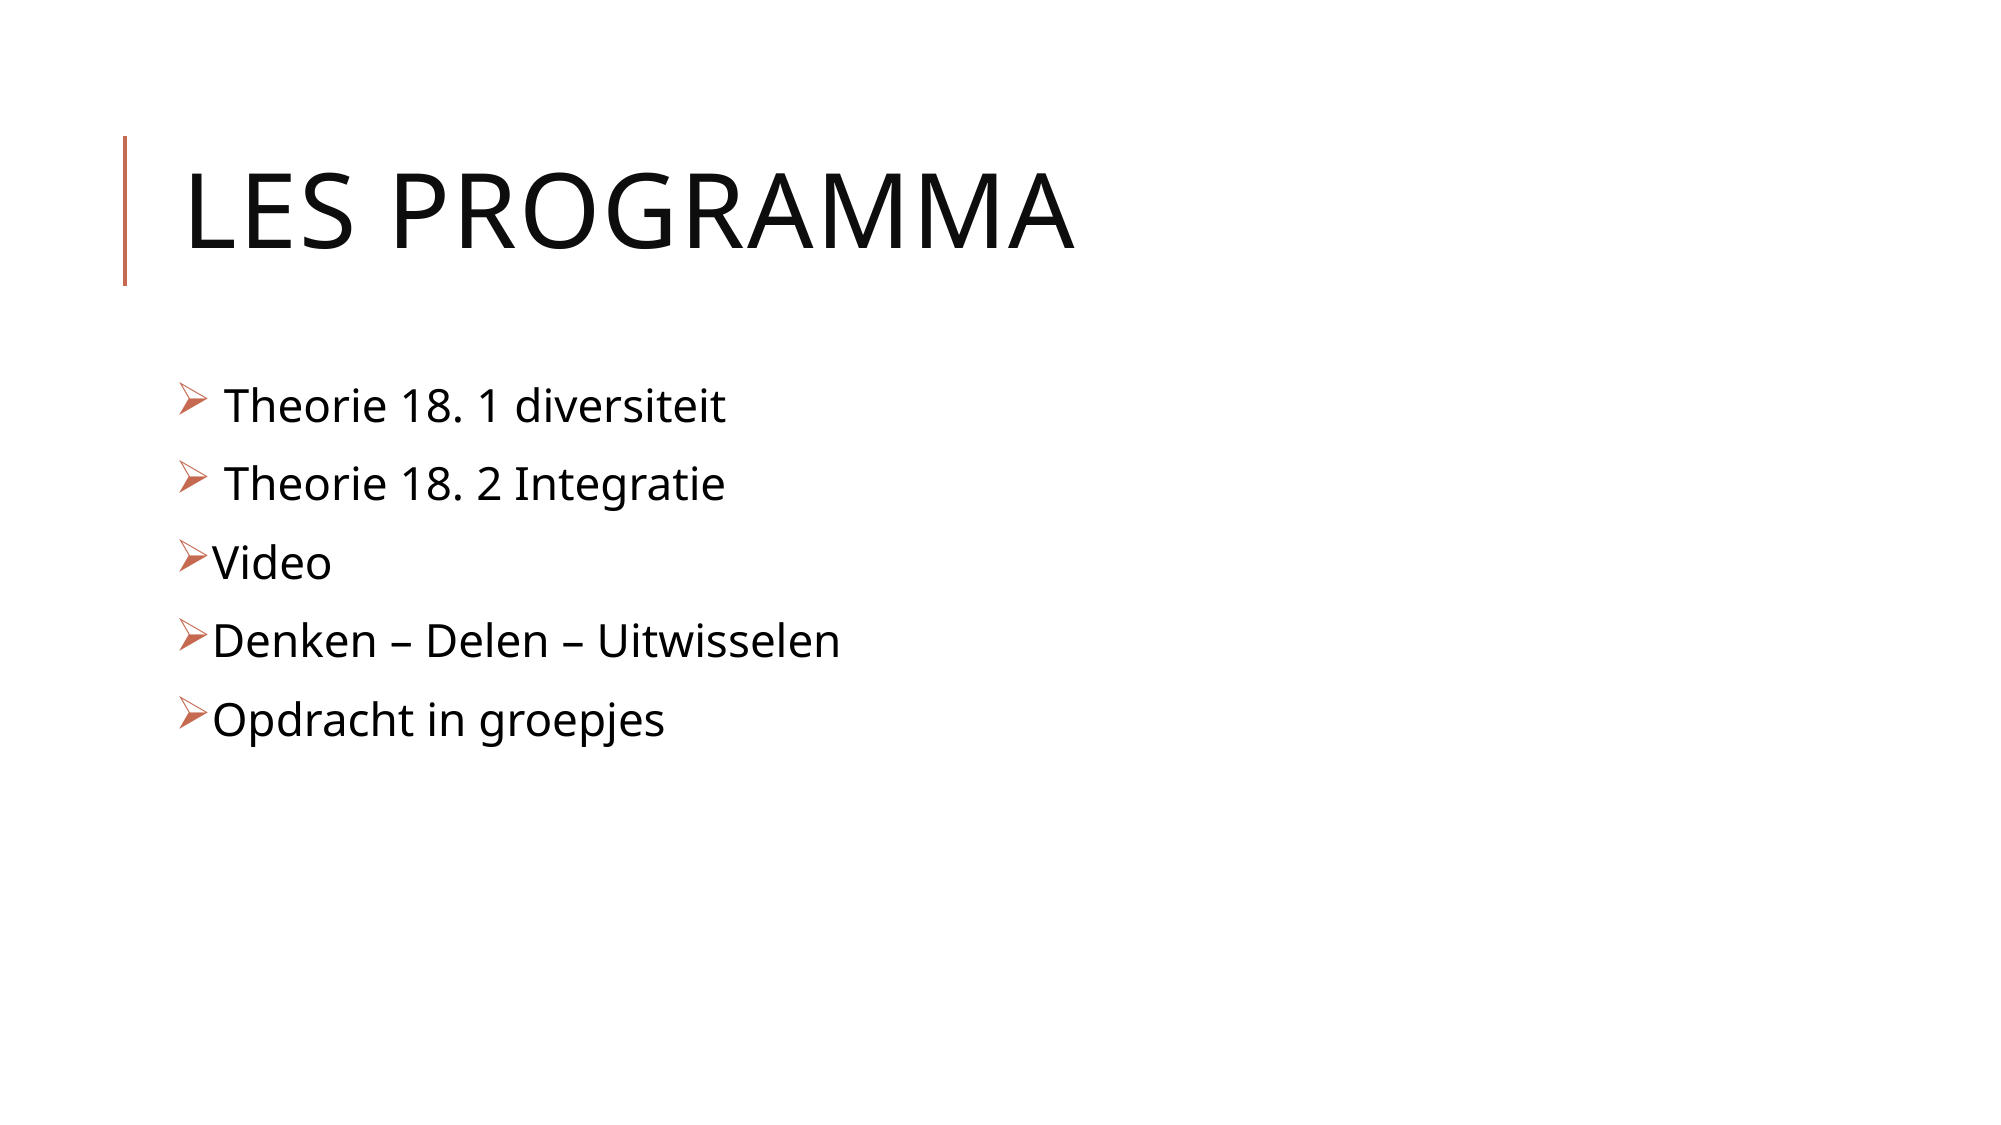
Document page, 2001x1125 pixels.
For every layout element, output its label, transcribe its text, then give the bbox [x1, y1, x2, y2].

list Theorie 18. 1 diversiteit Theorie 18. 2 Integratie Video Denken – Delen – Uitwisselen Opdracht in groepjes [168, 375, 1763, 1035]
title Les programma [168, 96, 1763, 342]
